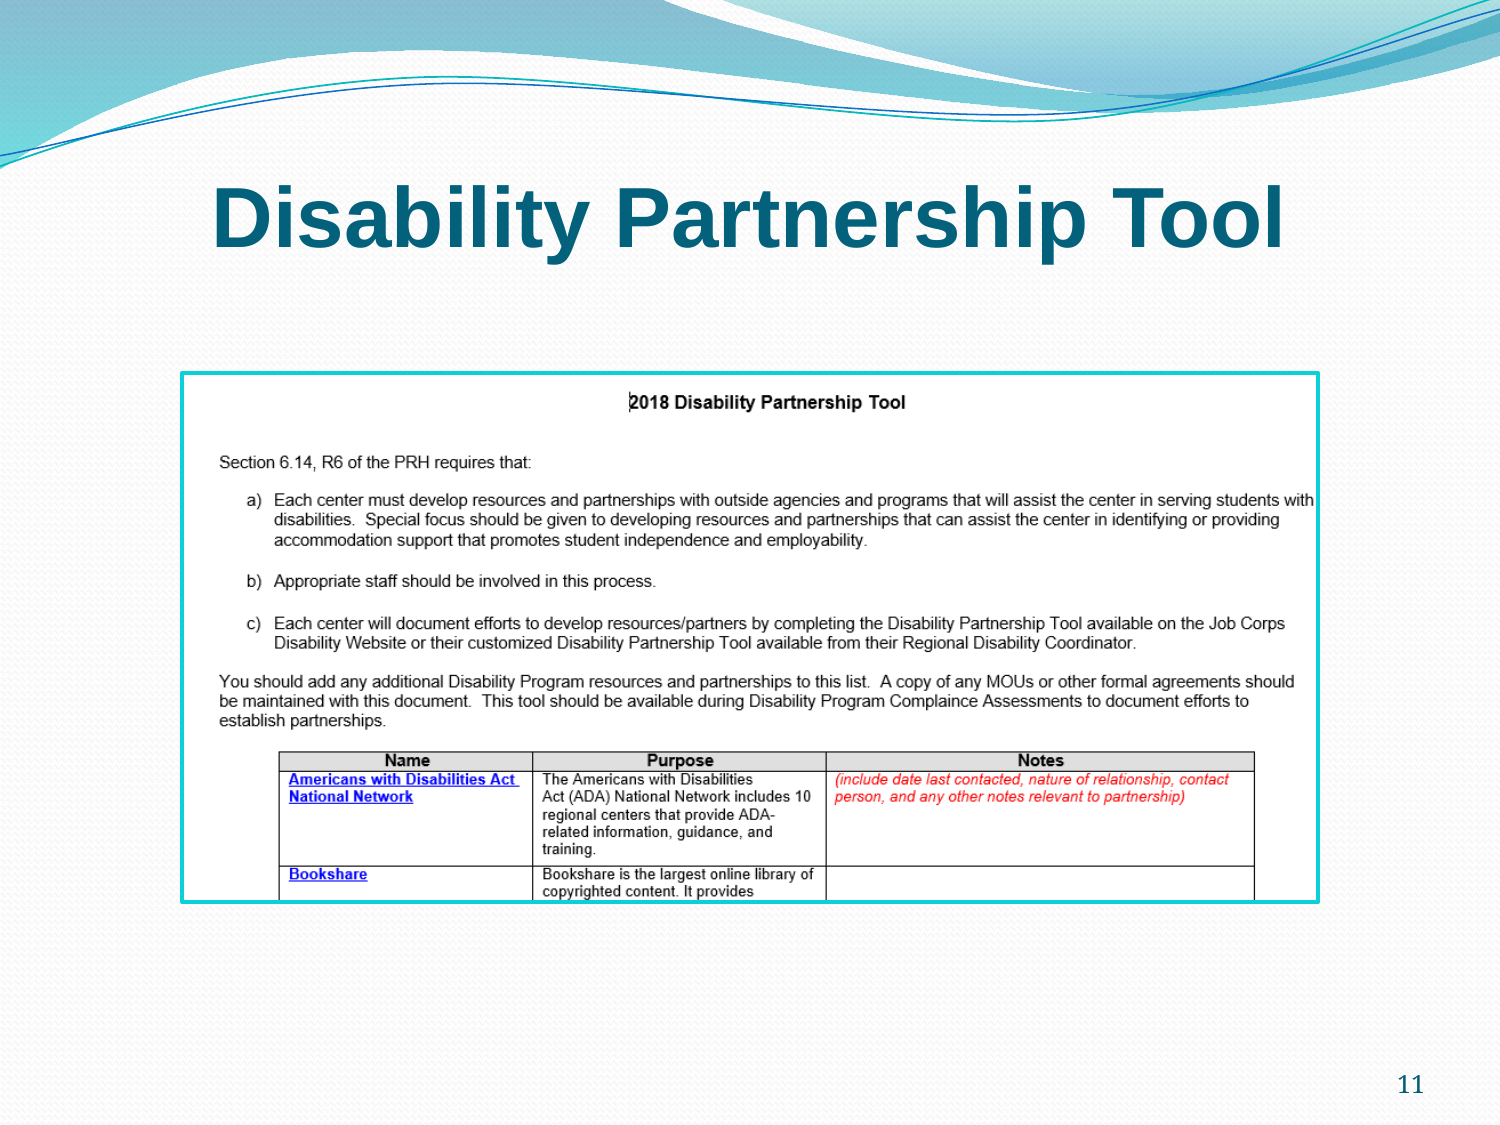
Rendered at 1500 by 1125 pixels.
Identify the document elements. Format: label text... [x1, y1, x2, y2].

picture [184, 374, 1316, 901]
title Disability Partnership Tool [75, 115, 1425, 303]
slide_number 11 [1299, 1042, 1425, 1103]
